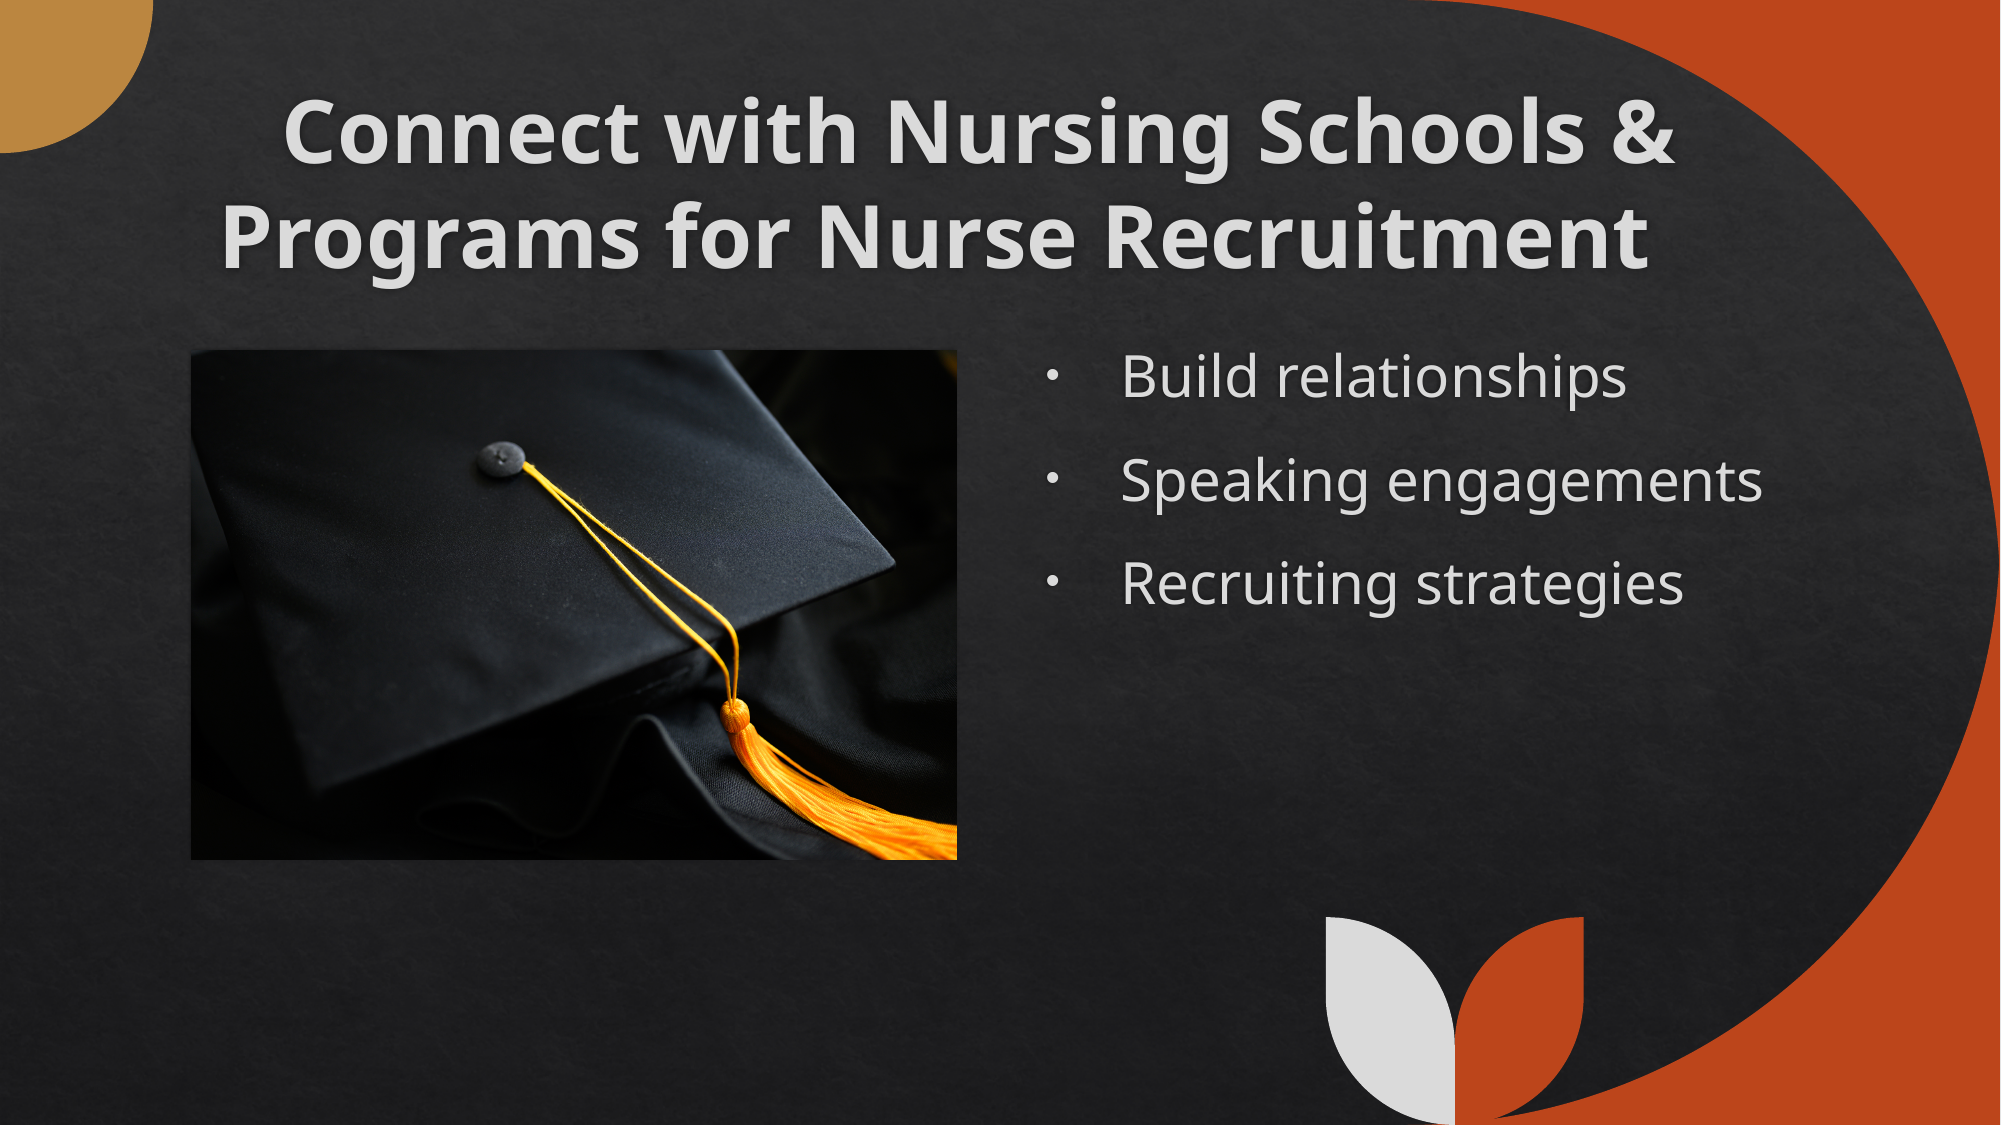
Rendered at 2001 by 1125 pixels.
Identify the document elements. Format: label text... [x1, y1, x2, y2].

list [191, 350, 957, 861]
title Connect with Nursing Schools & Programs for Nurse Recruitment [191, 22, 1767, 294]
list Build relationships Speaking engagements Recruiting strategies [1030, 332, 1796, 879]
